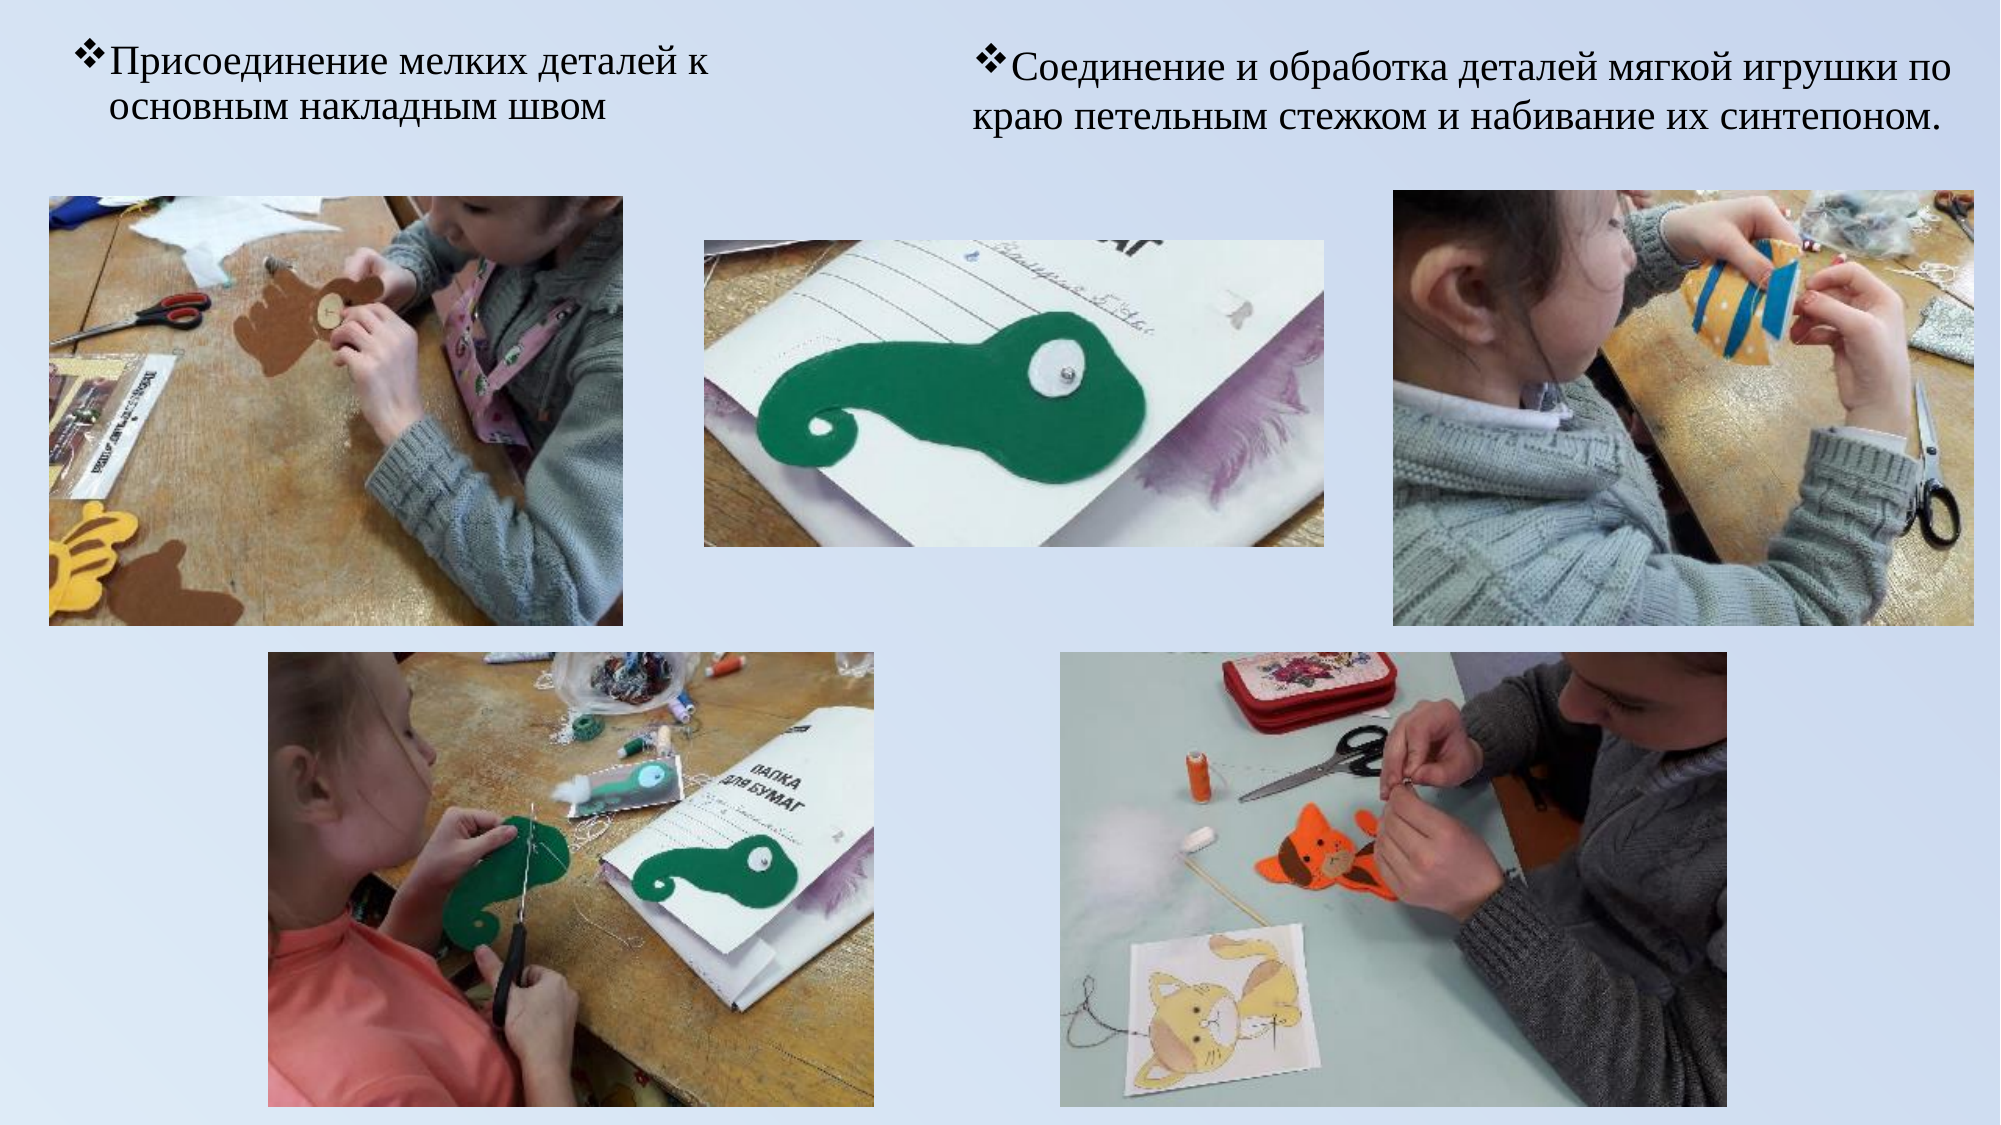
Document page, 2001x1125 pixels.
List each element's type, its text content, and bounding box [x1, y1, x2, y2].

picture [1060, 652, 1727, 1107]
picture [49, 196, 623, 626]
text_box Соединение и обработка деталей мягкой игрушки по краю петельным стежком и набивание их синтепоном. [957, 30, 1988, 191]
picture [1393, 190, 1974, 626]
list Присоединение мелких деталей к основным накладным швом [56, 31, 874, 175]
picture [704, 240, 1324, 547]
picture [268, 652, 874, 1107]
